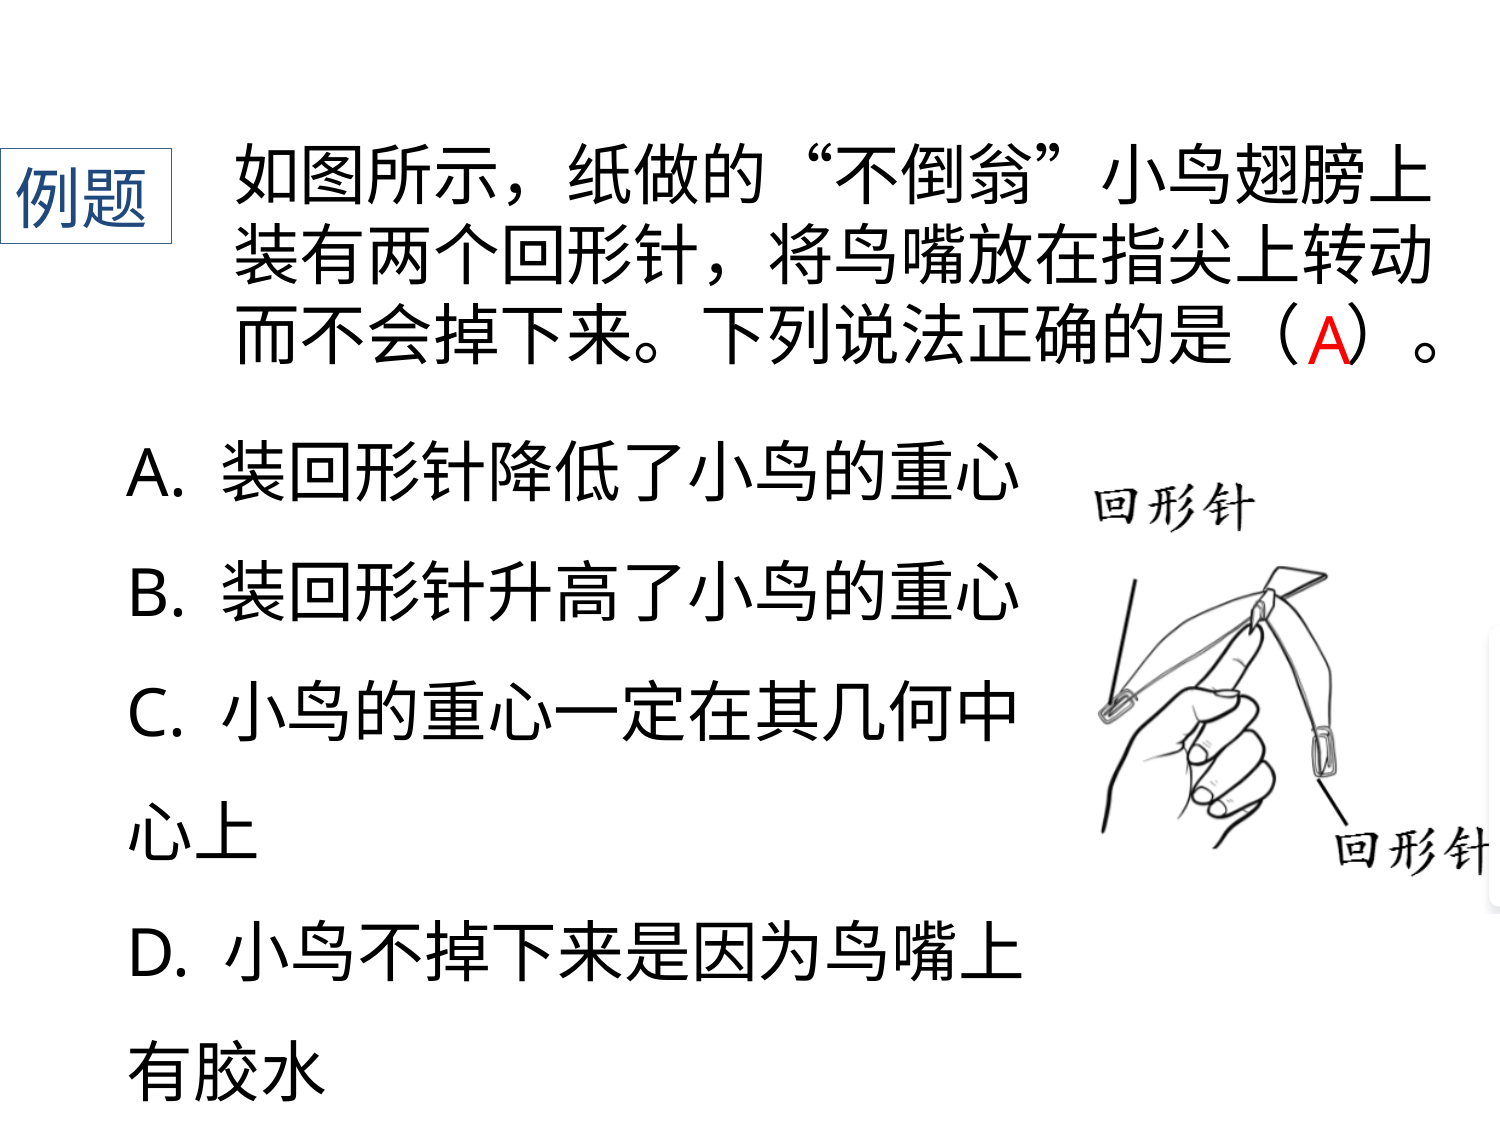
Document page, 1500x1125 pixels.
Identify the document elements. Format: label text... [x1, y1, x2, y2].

text_box 如图所示，纸做的“不倒翁”小鸟翅膀上装有两个回形针，将鸟嘴放在指尖上转动而不会掉下来。下列说法正确的是（ ）。 [218, 125, 1459, 380]
text_box A. 装回形针降低了小鸟的重心 B. 装回形针升高了小鸟的重心 C. 小鸟的重心一定在其几何中心上 D. 小鸟不掉下来是因为鸟嘴上有胶水 [112, 382, 1063, 1118]
text_box A [1293, 290, 1388, 386]
picture [1068, 467, 1500, 914]
text_box 例题 [0, 148, 172, 244]
